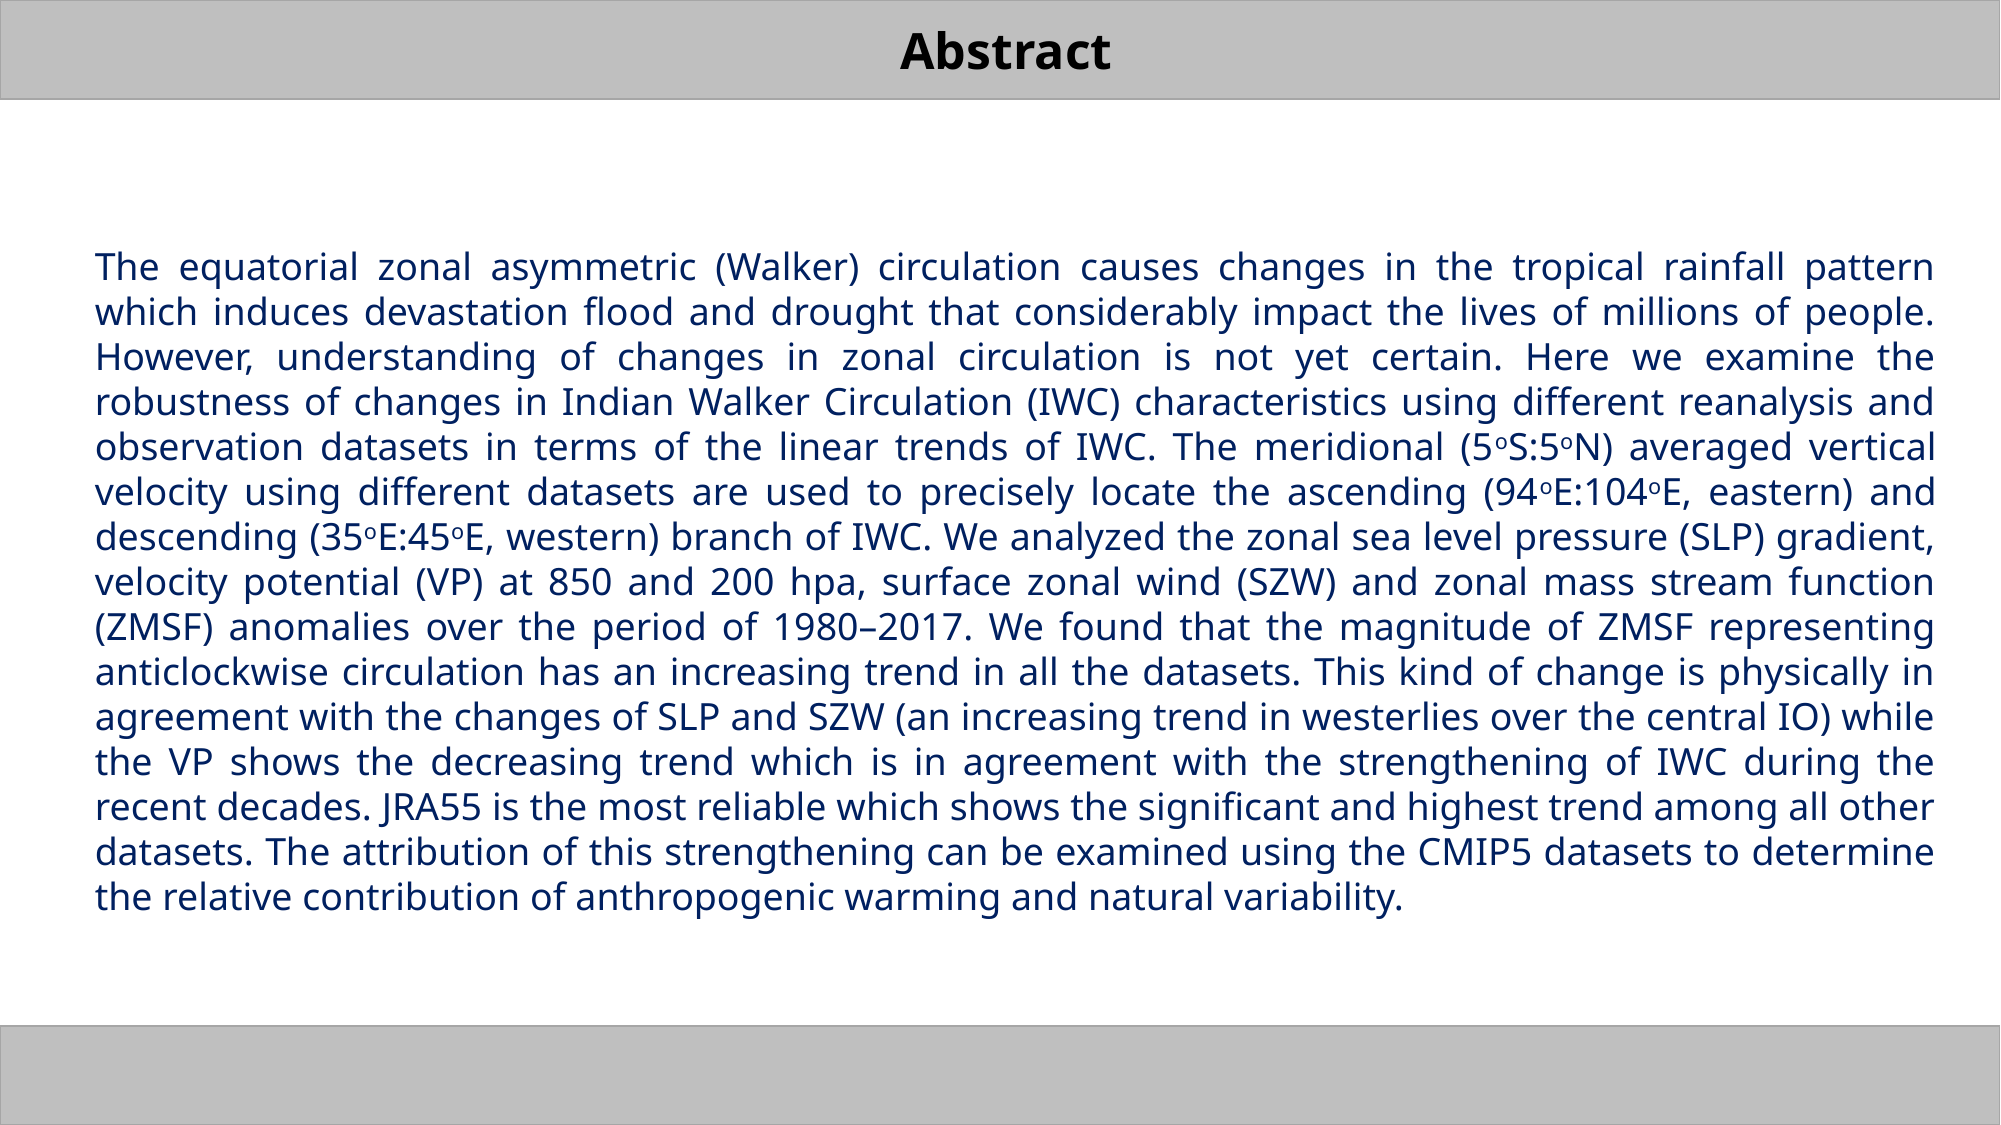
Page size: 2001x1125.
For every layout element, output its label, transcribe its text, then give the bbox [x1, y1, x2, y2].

text_box Abstract [0, 0, 2000, 100]
text_box The equatorial zonal asymmetric (Walker) circulation causes changes in the tropical rainfall pattern which induces devastation flood and drought that considerably impact the lives of millions of people. However, understanding of changes in zonal circulation is not yet certain. Here we examine the robustness of changes in Indian Walker Circulation (IWC) characteristics using different reanalysis and observation datasets in terms of the linear trends of IWC. The meridional (5oS:5oN) averaged vertical velocity using different datasets are used to precisely locate the ascending (94oE:104oE, eastern) and descending (35oE:45oE, western) branch of IWC. We analyzed the zonal sea level pressure (SLP) gradient, velocity potential (VP) at 850 and 200 hpa, surface zonal wind (SZW) and zonal mass stream function (ZMSF) anomalies over the period of 1980–2017. We found that the magnitude of ZMSF representing anticlockwise circulation has an increasing trend in all the datasets. This kind of change is physically in agreement with the changes of SLP and SZW (an increasing trend in westerlies over the central IO) while the VP shows the decreasing trend which is in agreement with the strengthening of IWC during the recent decades. JRA55 is the most reliable which shows the significant and highest trend among all other datasets. The attribution of this strengthening can be examined using the CMIP5 datasets to determine the relative contribution of anthropogenic warming and natural variability. [80, 235, 1952, 926]
text_box [0, 1025, 2000, 1125]
